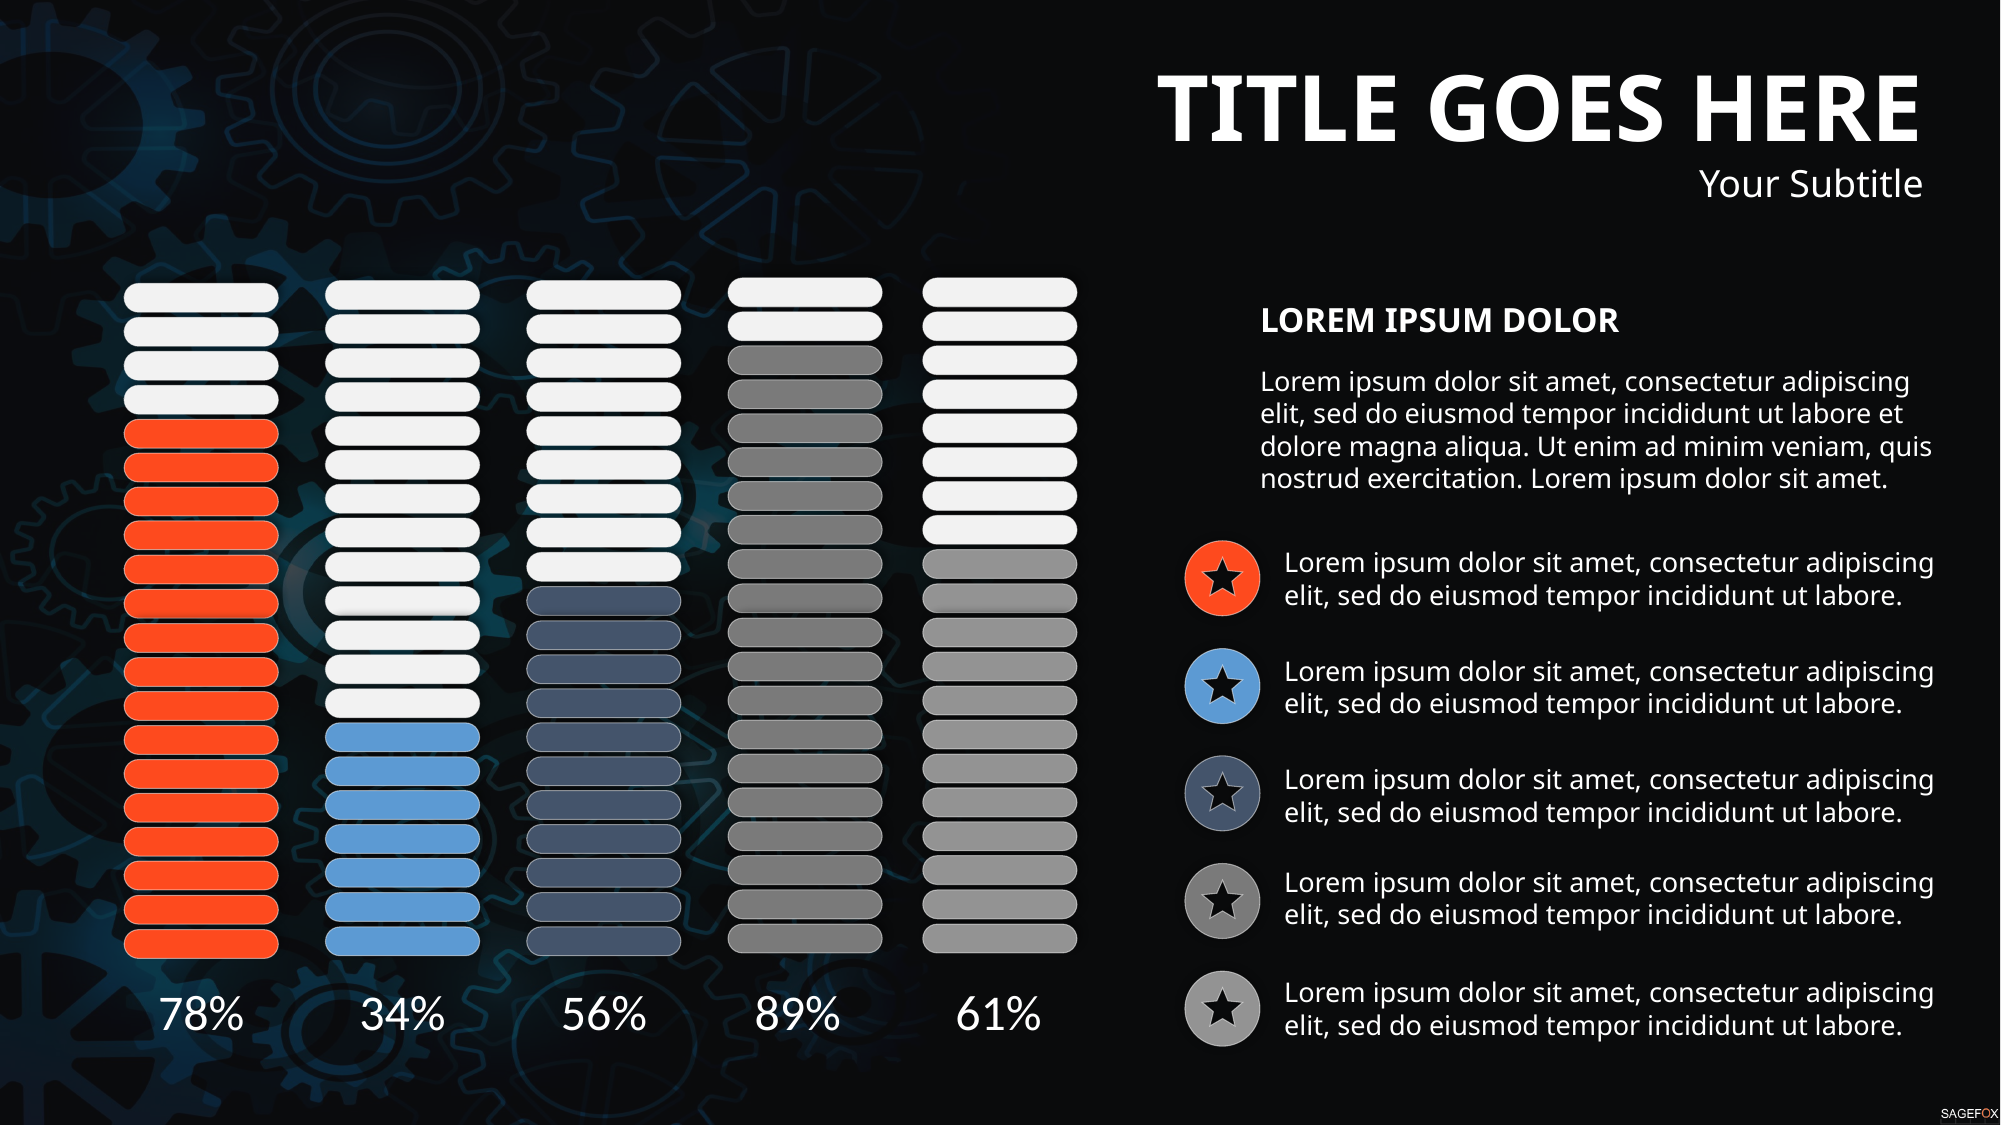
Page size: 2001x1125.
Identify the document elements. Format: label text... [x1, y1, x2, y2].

text_box [324, 857, 481, 889]
picture [1940, 0, 2001, 1125]
text_box [921, 923, 1079, 954]
text_box 89% [720, 973, 875, 1048]
text_box [324, 925, 481, 957]
text_box [726, 753, 884, 784]
text_box [122, 690, 280, 722]
text_box [324, 381, 481, 413]
text_box [726, 548, 884, 580]
text_box [921, 753, 1079, 784]
text_box [921, 276, 1079, 308]
text_box [726, 685, 884, 716]
text_box LOREM IPSUM DOLOR Lorem ipsum dolor sit amet, consectetur adipiscing elit, sed do eiusmod tempor incididunt ut labore et dolore magna aliqua. Ut enim ad minim veniam, quis nostrud exercitation. Lorem ipsum dolor sit amet. [1245, 291, 1964, 502]
text_box [525, 551, 682, 583]
text_box [324, 823, 481, 855]
text_box [122, 622, 280, 654]
text_box [324, 347, 481, 379]
text_box [324, 653, 481, 685]
text_box TITLE GOES HERE Your Subtitle [1035, 42, 1939, 212]
text_box 56% [526, 973, 681, 1048]
text_box [324, 551, 481, 583]
text_box [726, 719, 884, 750]
text_box [921, 651, 1079, 682]
text_box [921, 854, 1079, 886]
text_box [525, 857, 682, 889]
text_box [726, 617, 884, 648]
text_box 34% [325, 973, 480, 1048]
text_box [324, 789, 481, 821]
text_box [525, 823, 682, 855]
text_box [921, 888, 1079, 920]
text_box [122, 282, 280, 314]
text_box [525, 891, 682, 923]
text_box [921, 548, 1079, 580]
text_box [525, 517, 682, 549]
text_box [525, 483, 682, 515]
text_box [324, 585, 481, 614]
text_box [726, 446, 884, 478]
text_box [525, 687, 682, 719]
text_box [726, 820, 884, 852]
text_box [324, 755, 481, 787]
text_box [921, 514, 1079, 546]
text_box [525, 279, 682, 311]
text_box [921, 412, 1079, 444]
text_box [324, 891, 481, 923]
text_box [122, 656, 280, 688]
text_box [122, 724, 280, 756]
text_box [525, 585, 682, 614]
text_box [726, 514, 884, 546]
text_box [122, 826, 280, 858]
text_box [921, 685, 1079, 716]
text_box [122, 486, 280, 517]
text_box [122, 894, 280, 926]
text_box [1183, 754, 1262, 832]
text_box [122, 384, 280, 416]
text_box [122, 860, 280, 891]
text_box [525, 347, 682, 379]
text_box [525, 755, 682, 787]
text_box [525, 313, 682, 345]
text_box Lorem ipsum dolor sit amet, consectetur adipiscing elit, sed do eiusmod tempor incididunt ut labore. [1269, 857, 1989, 938]
text_box [921, 820, 1079, 852]
text_box [324, 517, 481, 549]
text_box [122, 350, 280, 382]
text_box [921, 344, 1079, 376]
text_box [324, 721, 481, 753]
text_box [726, 786, 884, 818]
text_box Lorem ipsum dolor sit amet, consectetur adipiscing elit, sed do eiusmod tempor incididunt ut labore. [1269, 537, 1989, 618]
text_box [324, 449, 481, 481]
text_box [726, 412, 884, 444]
text_box [324, 687, 481, 719]
text_box [1183, 647, 1261, 725]
text_box [324, 619, 481, 651]
text_box [525, 381, 682, 413]
text_box [525, 449, 682, 481]
text_box [122, 588, 280, 617]
text_box [525, 789, 682, 821]
text_box [921, 480, 1079, 512]
text_box [726, 480, 884, 512]
text_box [324, 415, 481, 447]
text_box [726, 888, 884, 920]
text_box [1183, 970, 1261, 1048]
text_box [921, 446, 1079, 478]
text_box [921, 378, 1079, 410]
text_box [122, 418, 280, 450]
text_box [122, 792, 280, 824]
text_box [726, 854, 884, 886]
text_box 61% [921, 973, 1076, 1048]
text_box [324, 483, 481, 515]
text_box Lorem ipsum dolor sit amet, consectetur adipiscing elit, sed do eiusmod tempor incididunt ut labore. [1269, 646, 1989, 727]
text_box [525, 721, 682, 753]
text_box Lorem ipsum dolor sit amet, consectetur adipiscing elit, sed do eiusmod tempor incididunt ut labore. [1269, 755, 1989, 835]
text_box [921, 719, 1079, 750]
text_box [324, 313, 481, 345]
text_box [1183, 539, 1261, 617]
text_box [122, 316, 280, 348]
text_box [921, 310, 1079, 342]
text_box [122, 554, 280, 585]
text_box [726, 344, 884, 376]
text_box [726, 651, 884, 682]
text_box [921, 786, 1079, 818]
text_box [921, 582, 1079, 611]
text_box [726, 276, 884, 308]
text_box [122, 519, 280, 551]
text_box [726, 310, 884, 342]
text_box [1183, 862, 1261, 940]
text_box [122, 758, 280, 790]
text_box [921, 617, 1079, 648]
text_box [122, 452, 280, 483]
text_box [324, 279, 481, 311]
text_box Lorem ipsum dolor sit amet, consectetur adipiscing elit, sed do eiusmod tempor incididunt ut labore. [1269, 968, 1989, 1048]
text_box [726, 378, 884, 410]
text_box [525, 415, 682, 447]
text_box [525, 619, 682, 651]
text_box [122, 928, 280, 960]
text_box [726, 582, 884, 612]
text_box 78% [124, 973, 279, 1048]
text_box [726, 923, 884, 954]
text_box [525, 925, 682, 957]
text_box [525, 653, 682, 685]
